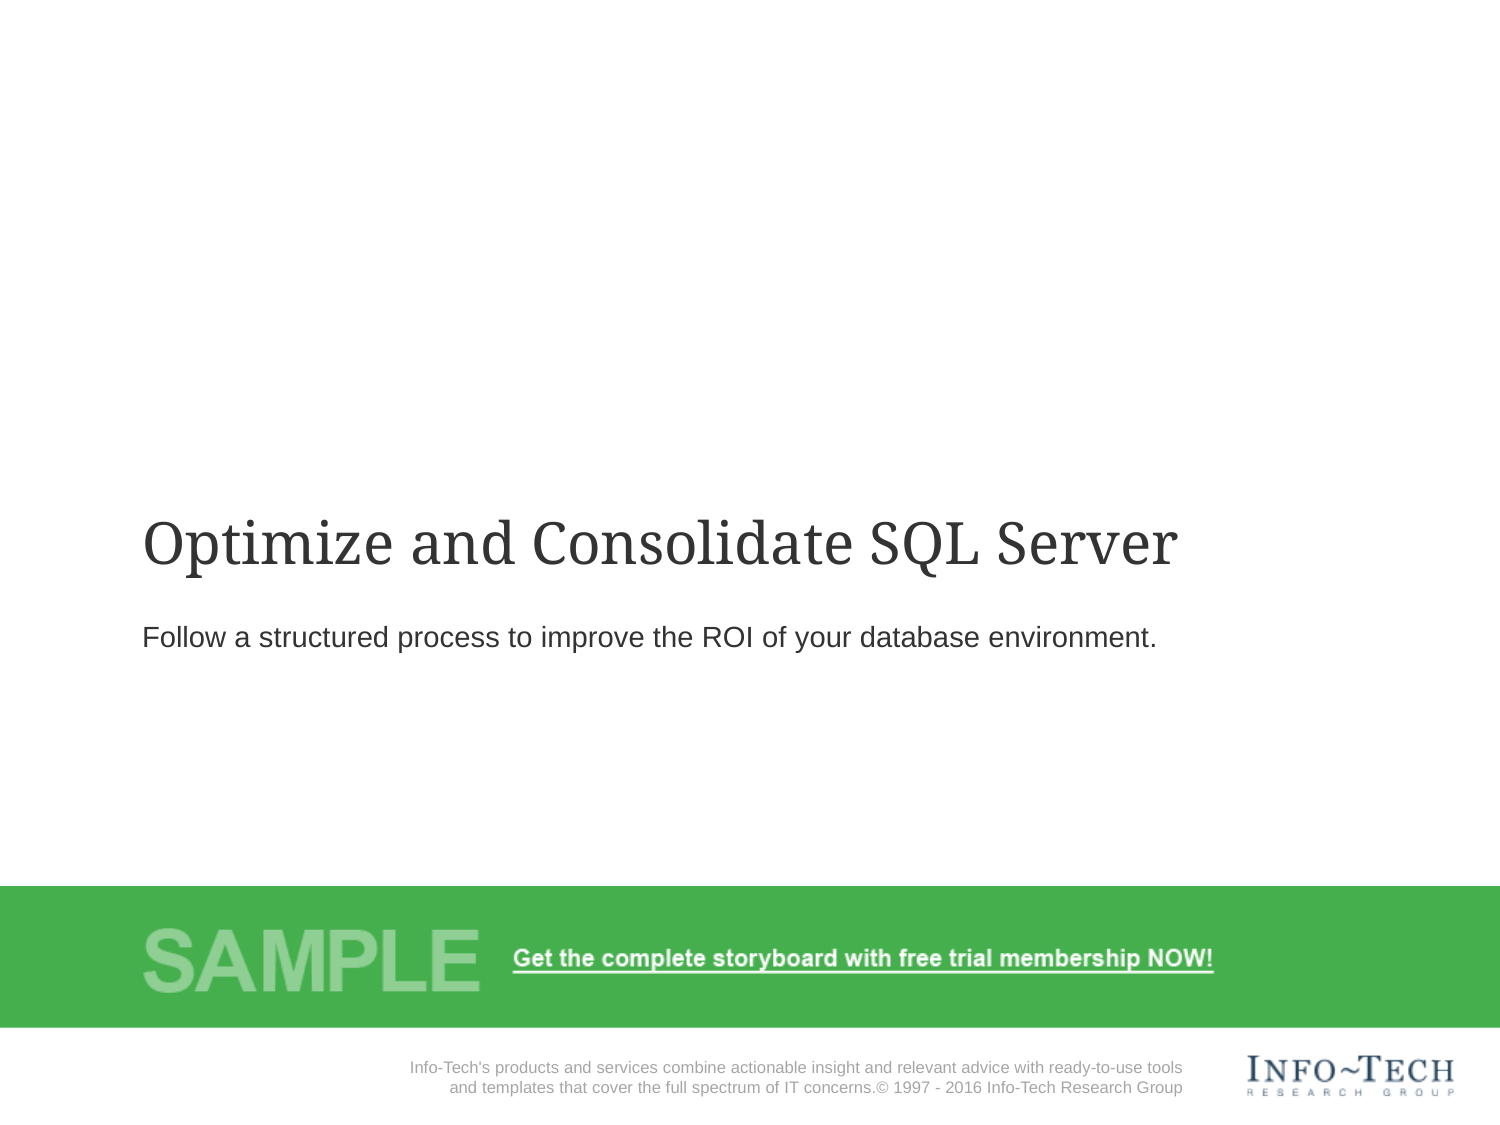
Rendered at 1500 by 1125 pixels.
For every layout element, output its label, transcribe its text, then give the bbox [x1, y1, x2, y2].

list Follow a structured process to improve the ROI of your database environment. [126, 610, 1353, 695]
list Optimize and Consolidate SQL Server [126, 501, 1351, 610]
picture [0, 885, 1500, 1027]
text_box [0, 1027, 1500, 1125]
